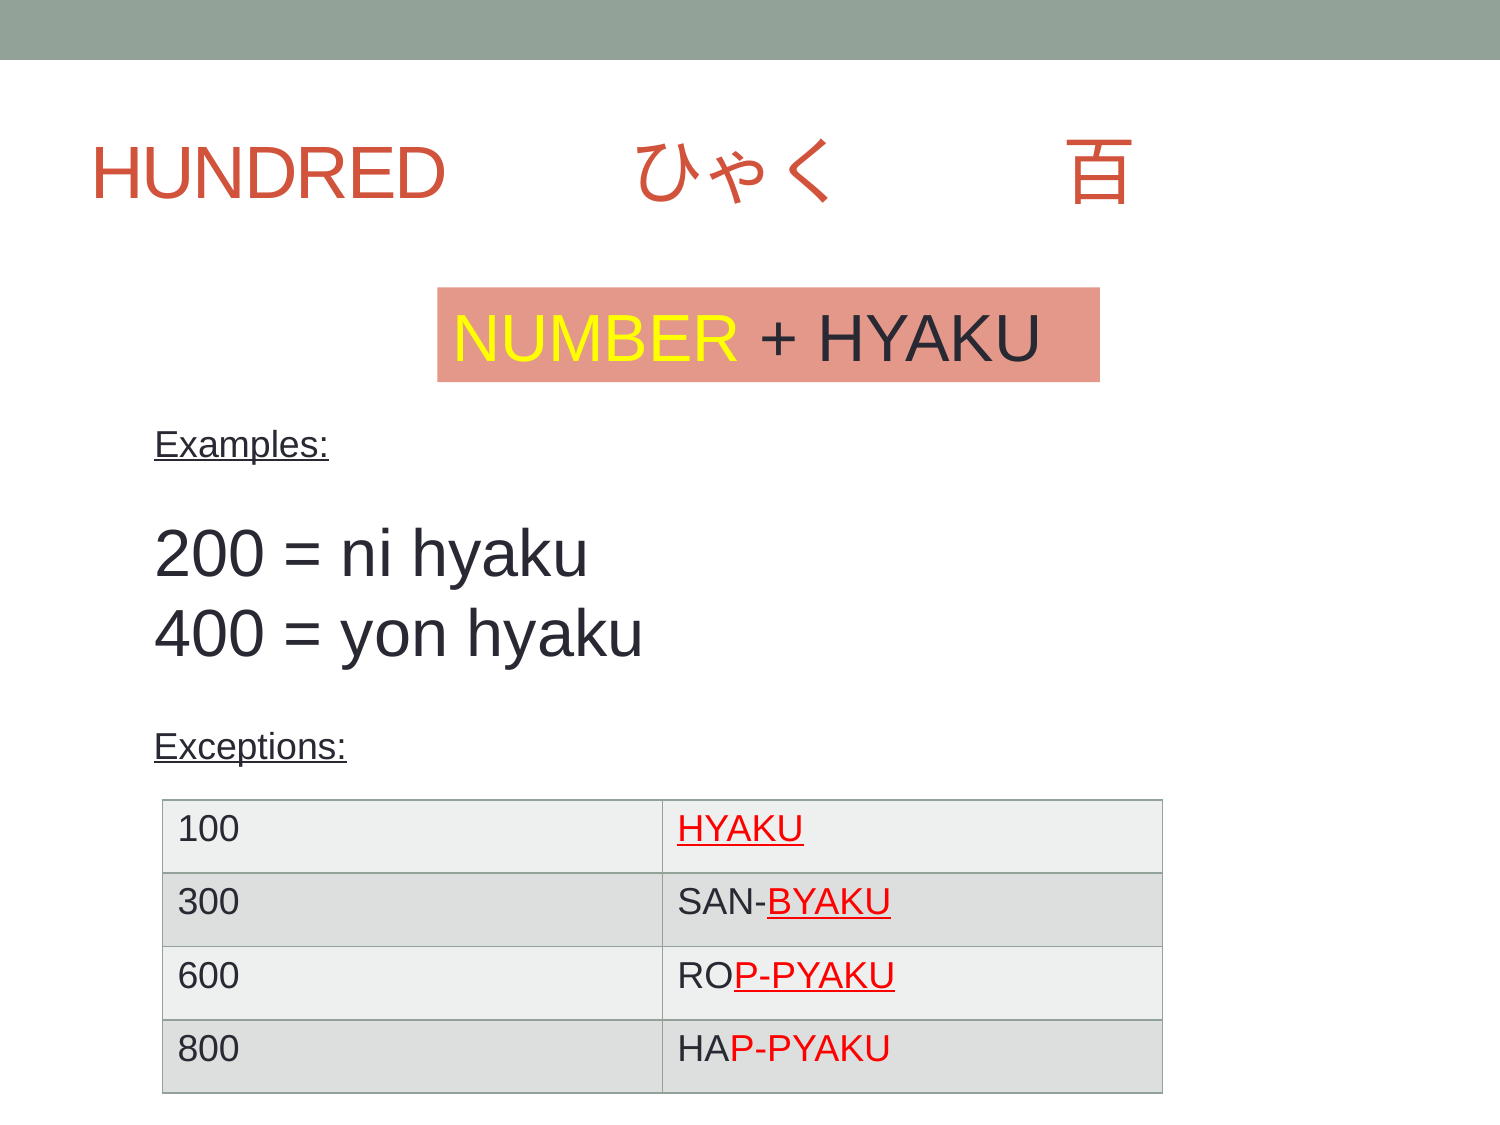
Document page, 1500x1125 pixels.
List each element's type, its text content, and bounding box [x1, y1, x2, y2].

table_cell SAN-BYAKU [663, 874, 1162, 946]
title HUNDRED ひゃく 百 [75, 87, 1425, 250]
table_cell 300 [163, 874, 662, 946]
table_cell 600 [163, 947, 662, 1019]
text_box NUMBER + HYAKU [437, 287, 1100, 383]
text_box Examples: 200 = ni hyaku 400 = yon hyaku [139, 412, 1125, 678]
table_cell HAP-PYAKU [663, 1021, 1162, 1092]
table_header 100 [163, 801, 662, 872]
table_header HYAKU [663, 801, 1162, 872]
table_cell 800 [163, 1021, 662, 1092]
text_box Exceptions: [138, 714, 363, 775]
table_cell ROP-PYAKU [663, 947, 1162, 1019]
